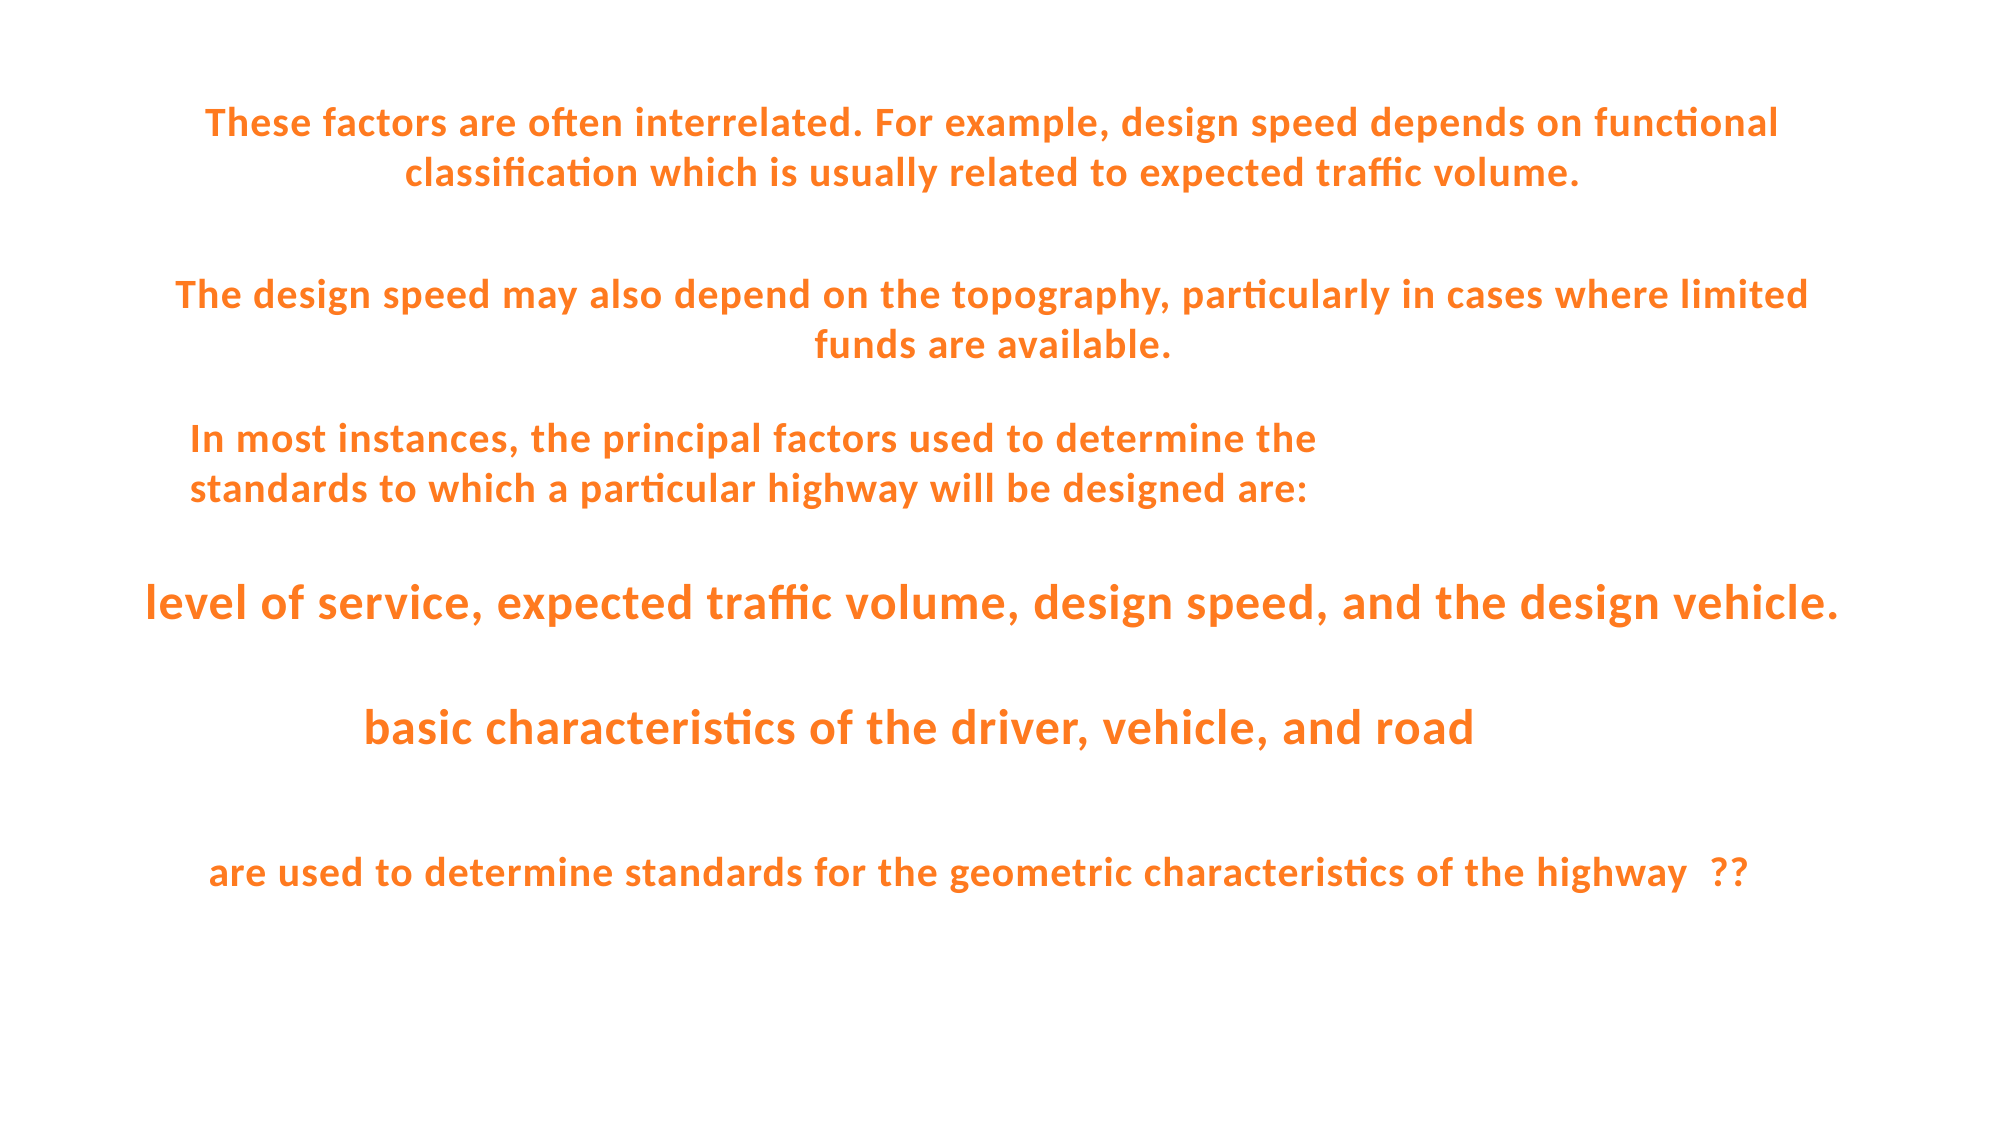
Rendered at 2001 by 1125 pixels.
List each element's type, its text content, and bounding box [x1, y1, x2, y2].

text_box level of service, expected traffic volume, design speed, and the design vehicle. [125, 562, 1875, 638]
text_box basic characteristics of the driver, vehicle, and road [342, 687, 1498, 763]
text_box In most instances, the principal factors used to determine the standards to which a particular highway will be designed are: [174, 403, 1475, 519]
text_box The design speed may also depend on the topography, particularly in cases where limited funds are available. [150, 259, 1838, 374]
text_box These factors are often interrelated. For example, design speed depends on functional classification which is usually related to expected traffic volume. [75, 87, 1913, 203]
text_box are used to determine standards for the geometric characteristics of the highway ?? [122, 837, 1838, 902]
